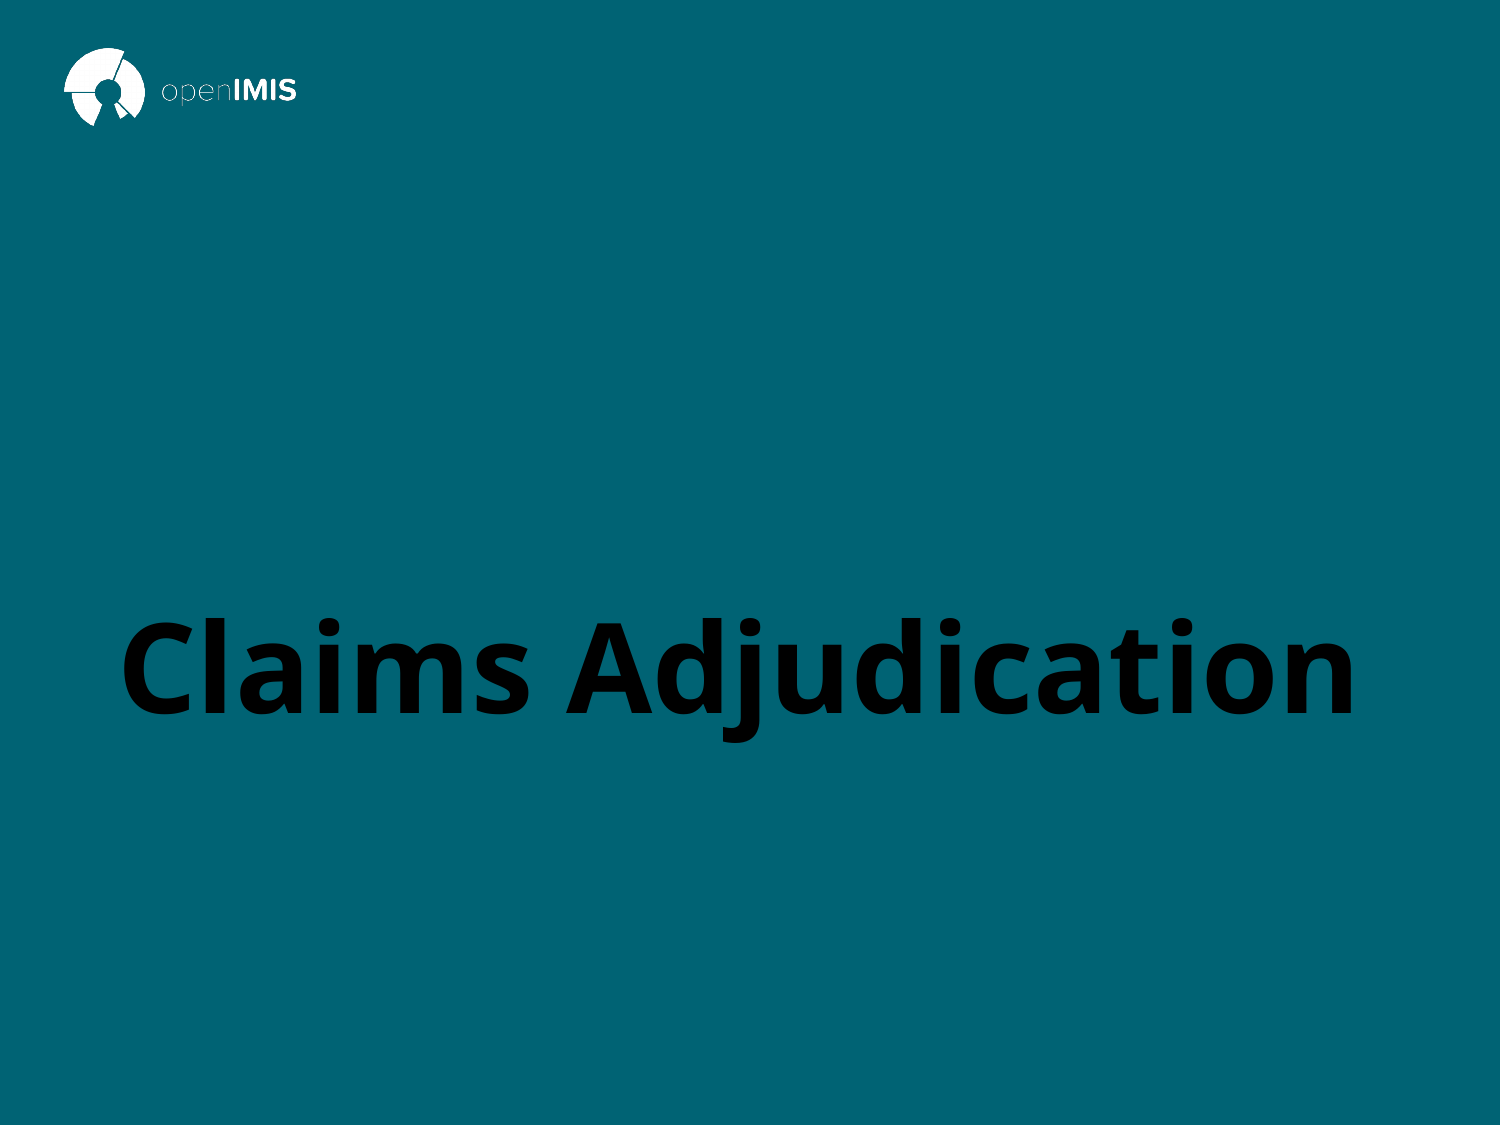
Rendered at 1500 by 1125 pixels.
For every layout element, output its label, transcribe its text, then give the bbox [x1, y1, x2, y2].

picture [64, 48, 296, 126]
title Claims Adjudication [102, 280, 1397, 749]
